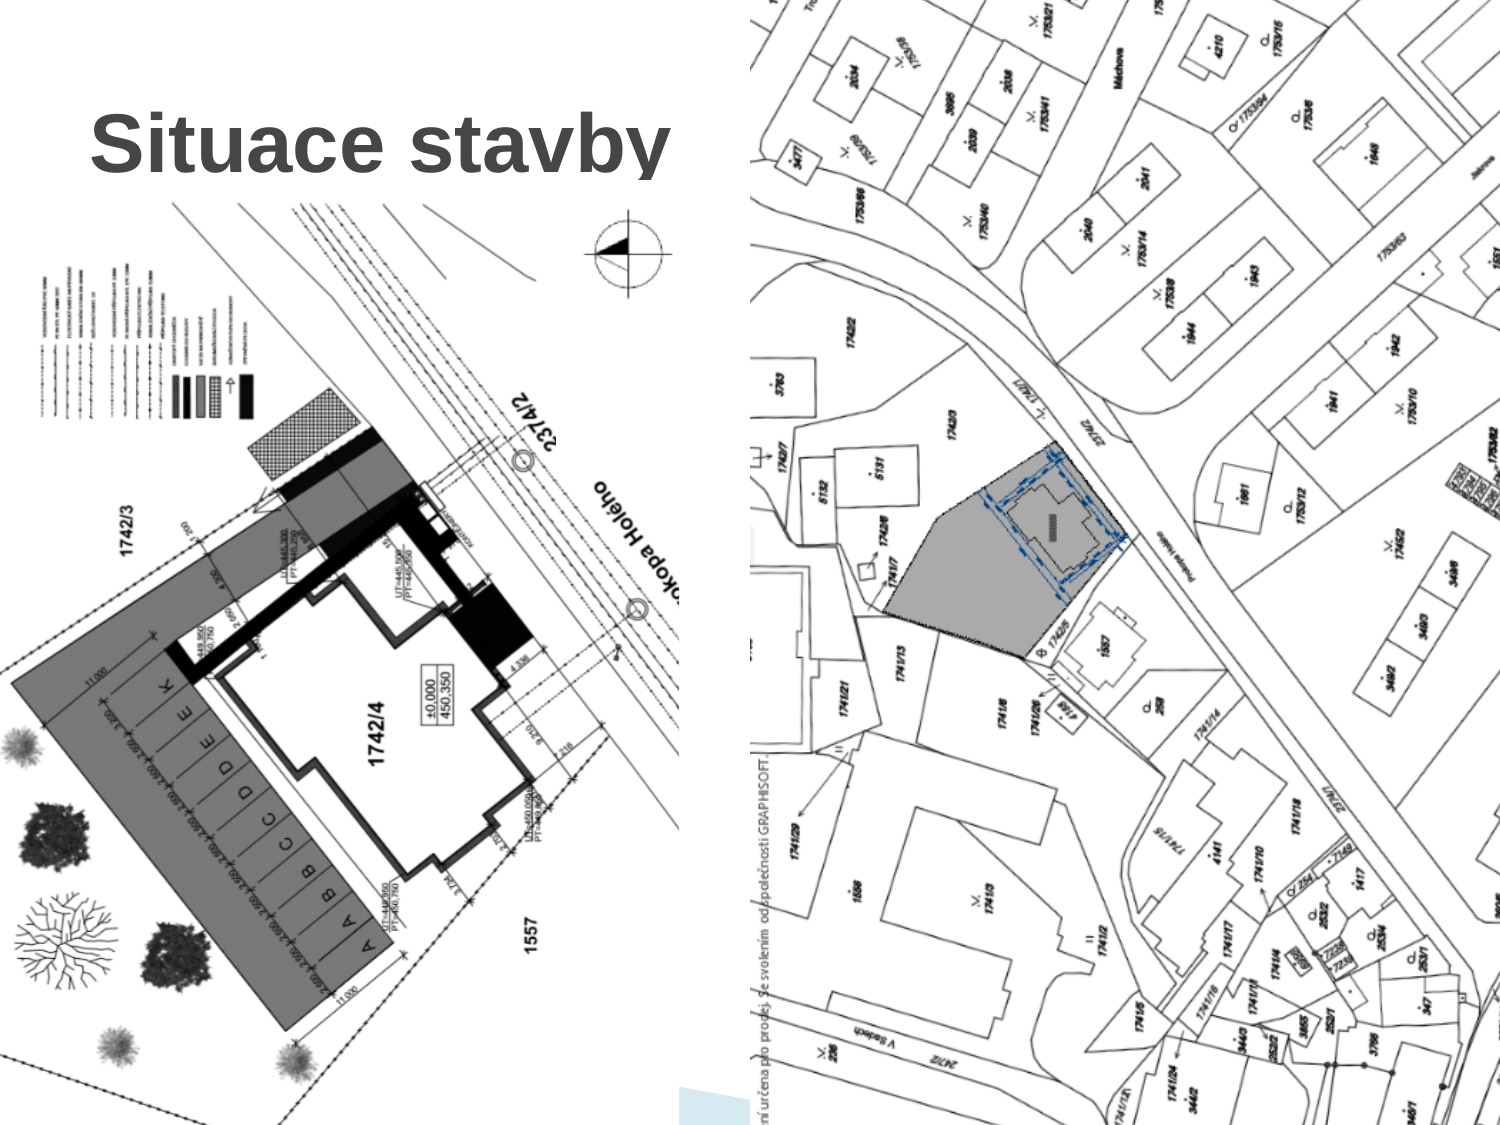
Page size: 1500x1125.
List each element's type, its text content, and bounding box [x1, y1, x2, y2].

picture [0, 0, 1500, 1125]
title Situace stavby [75, 45, 1425, 196]
